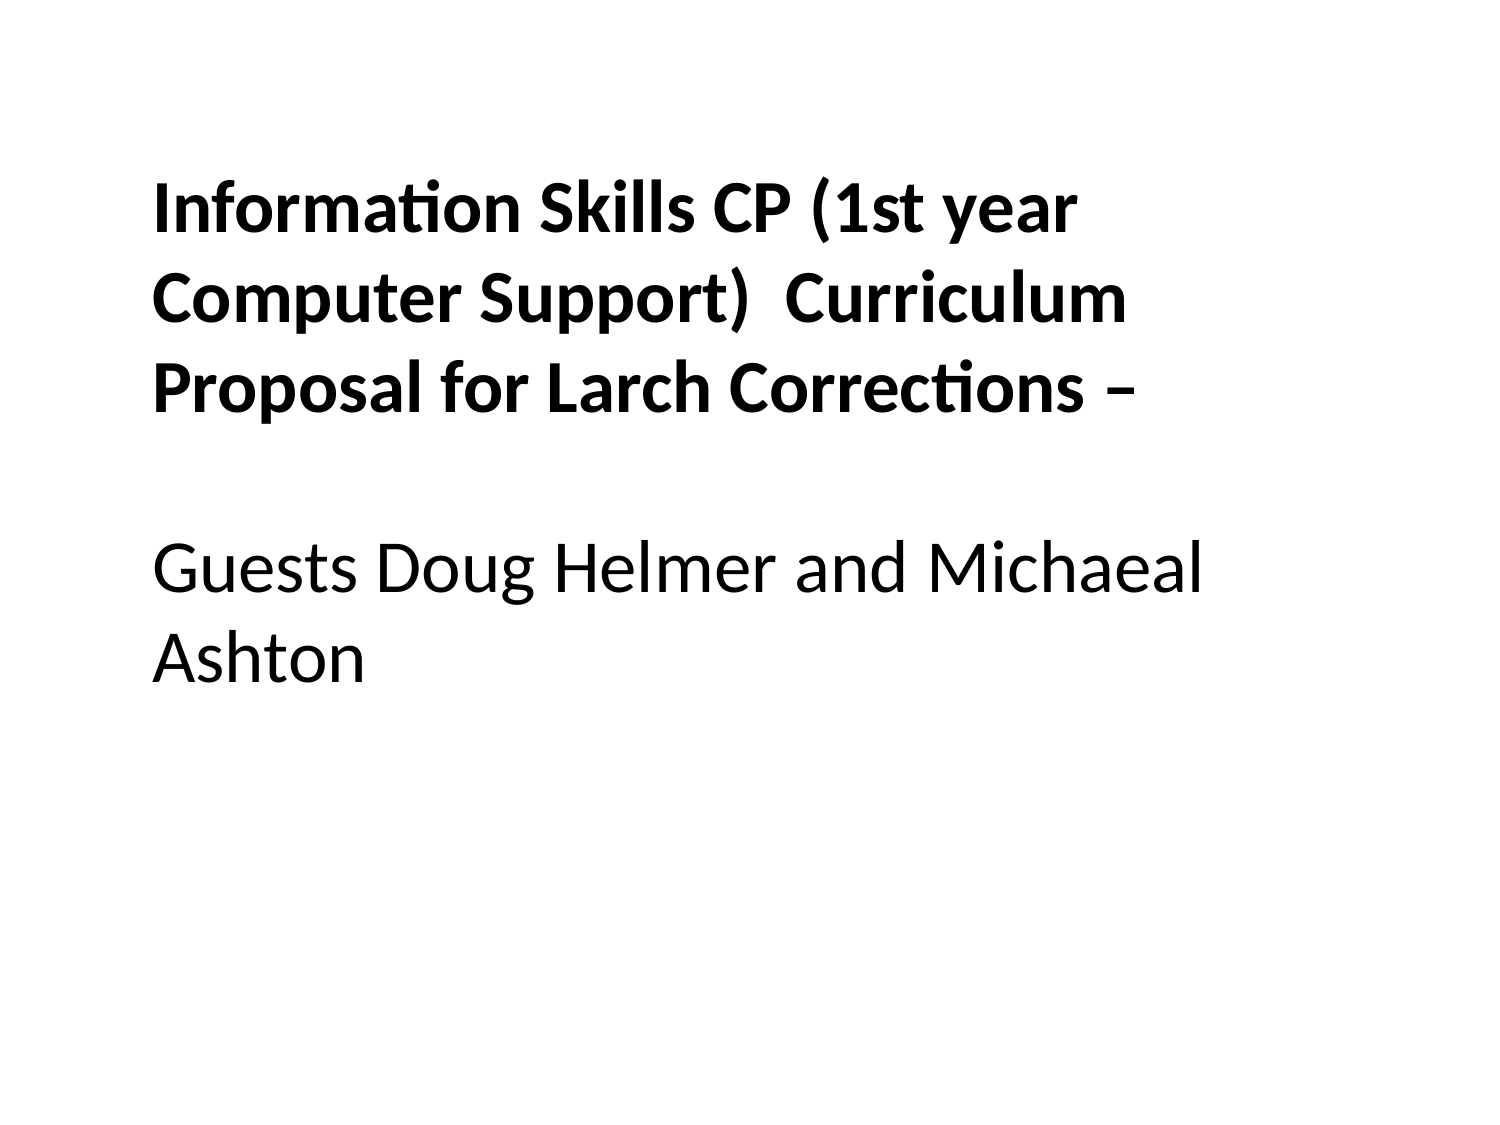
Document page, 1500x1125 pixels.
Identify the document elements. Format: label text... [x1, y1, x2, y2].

text_box Information Skills CP (1st year Computer Support) Curriculum Proposal for Larch Corrections – Guests Doug Helmer and Michaeal Ashton [137, 149, 1400, 705]
